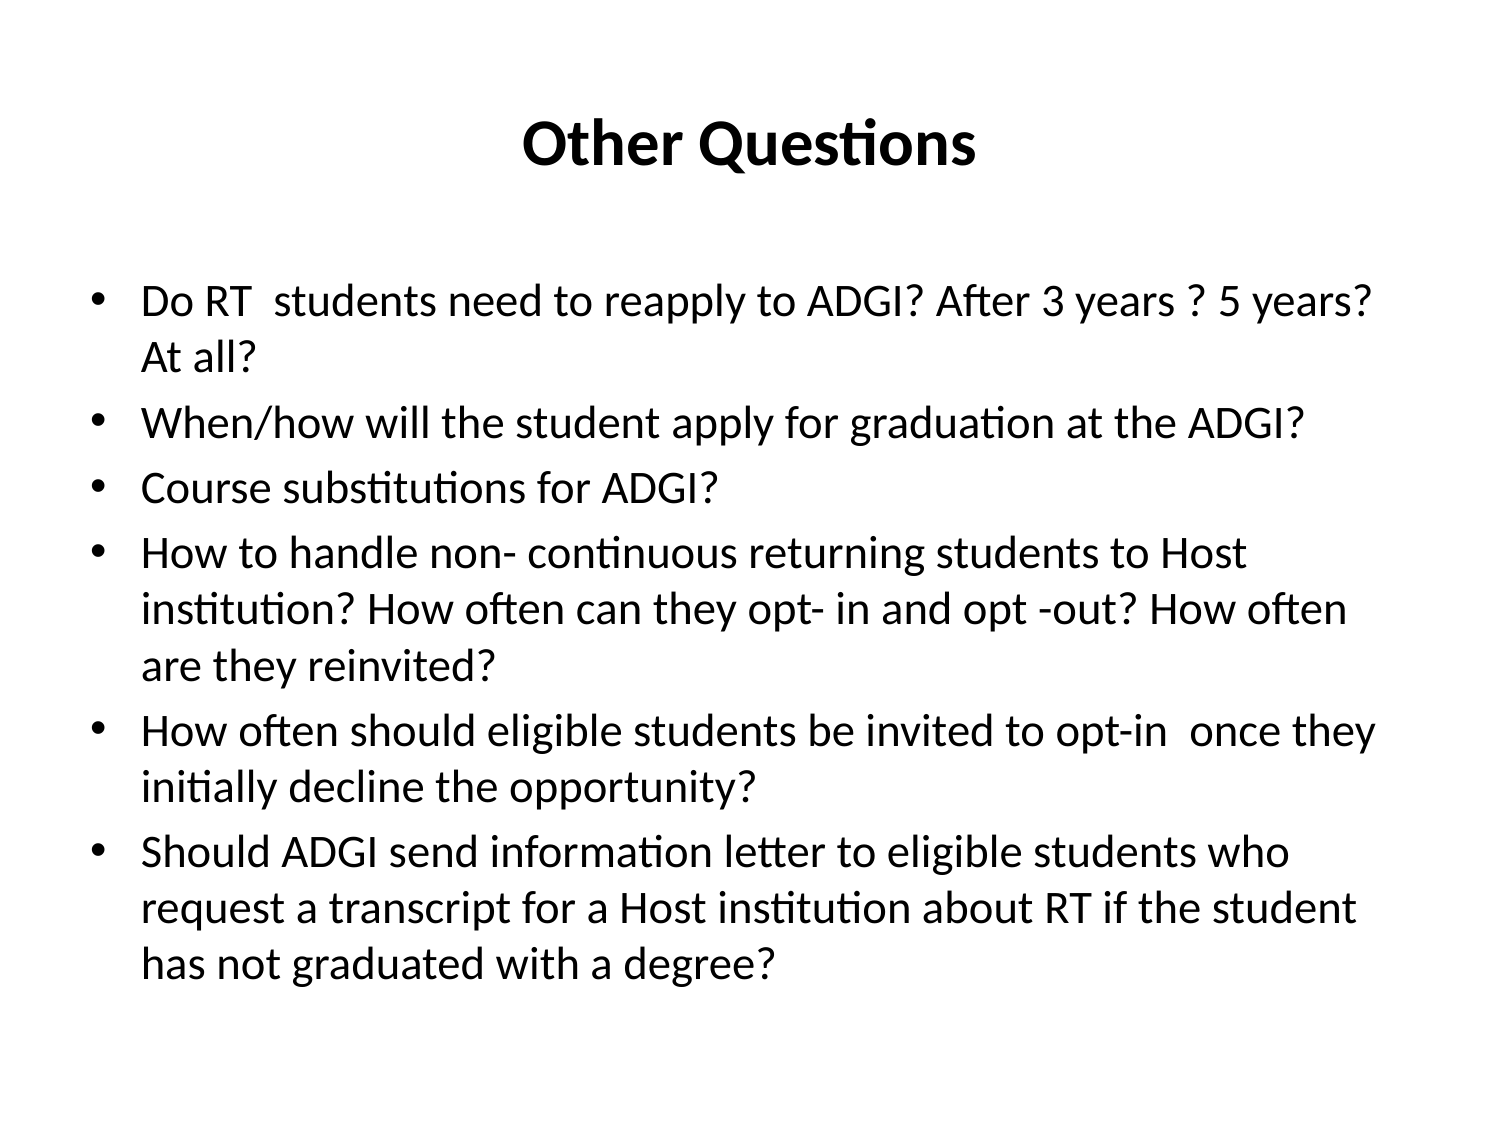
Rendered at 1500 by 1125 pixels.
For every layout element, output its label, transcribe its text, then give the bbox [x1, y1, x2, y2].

list Do RT students need to reapply to ADGI? After 3 years ? 5 years? At all? When/how will the student apply for graduation at the ADGI? Course substitutions for ADGI? How to handle non- continuous returning students to Host institution? How often can they opt- in and opt -out? How often are they reinvited? How often should eligible students be invited to opt-in once they initially decline the opportunity? Should ADGI send information letter to eligible students who request a transcript for a Host institution about RT if the student has not graduated with a degree? [75, 262, 1425, 1005]
title Other Questions [75, 45, 1425, 233]
